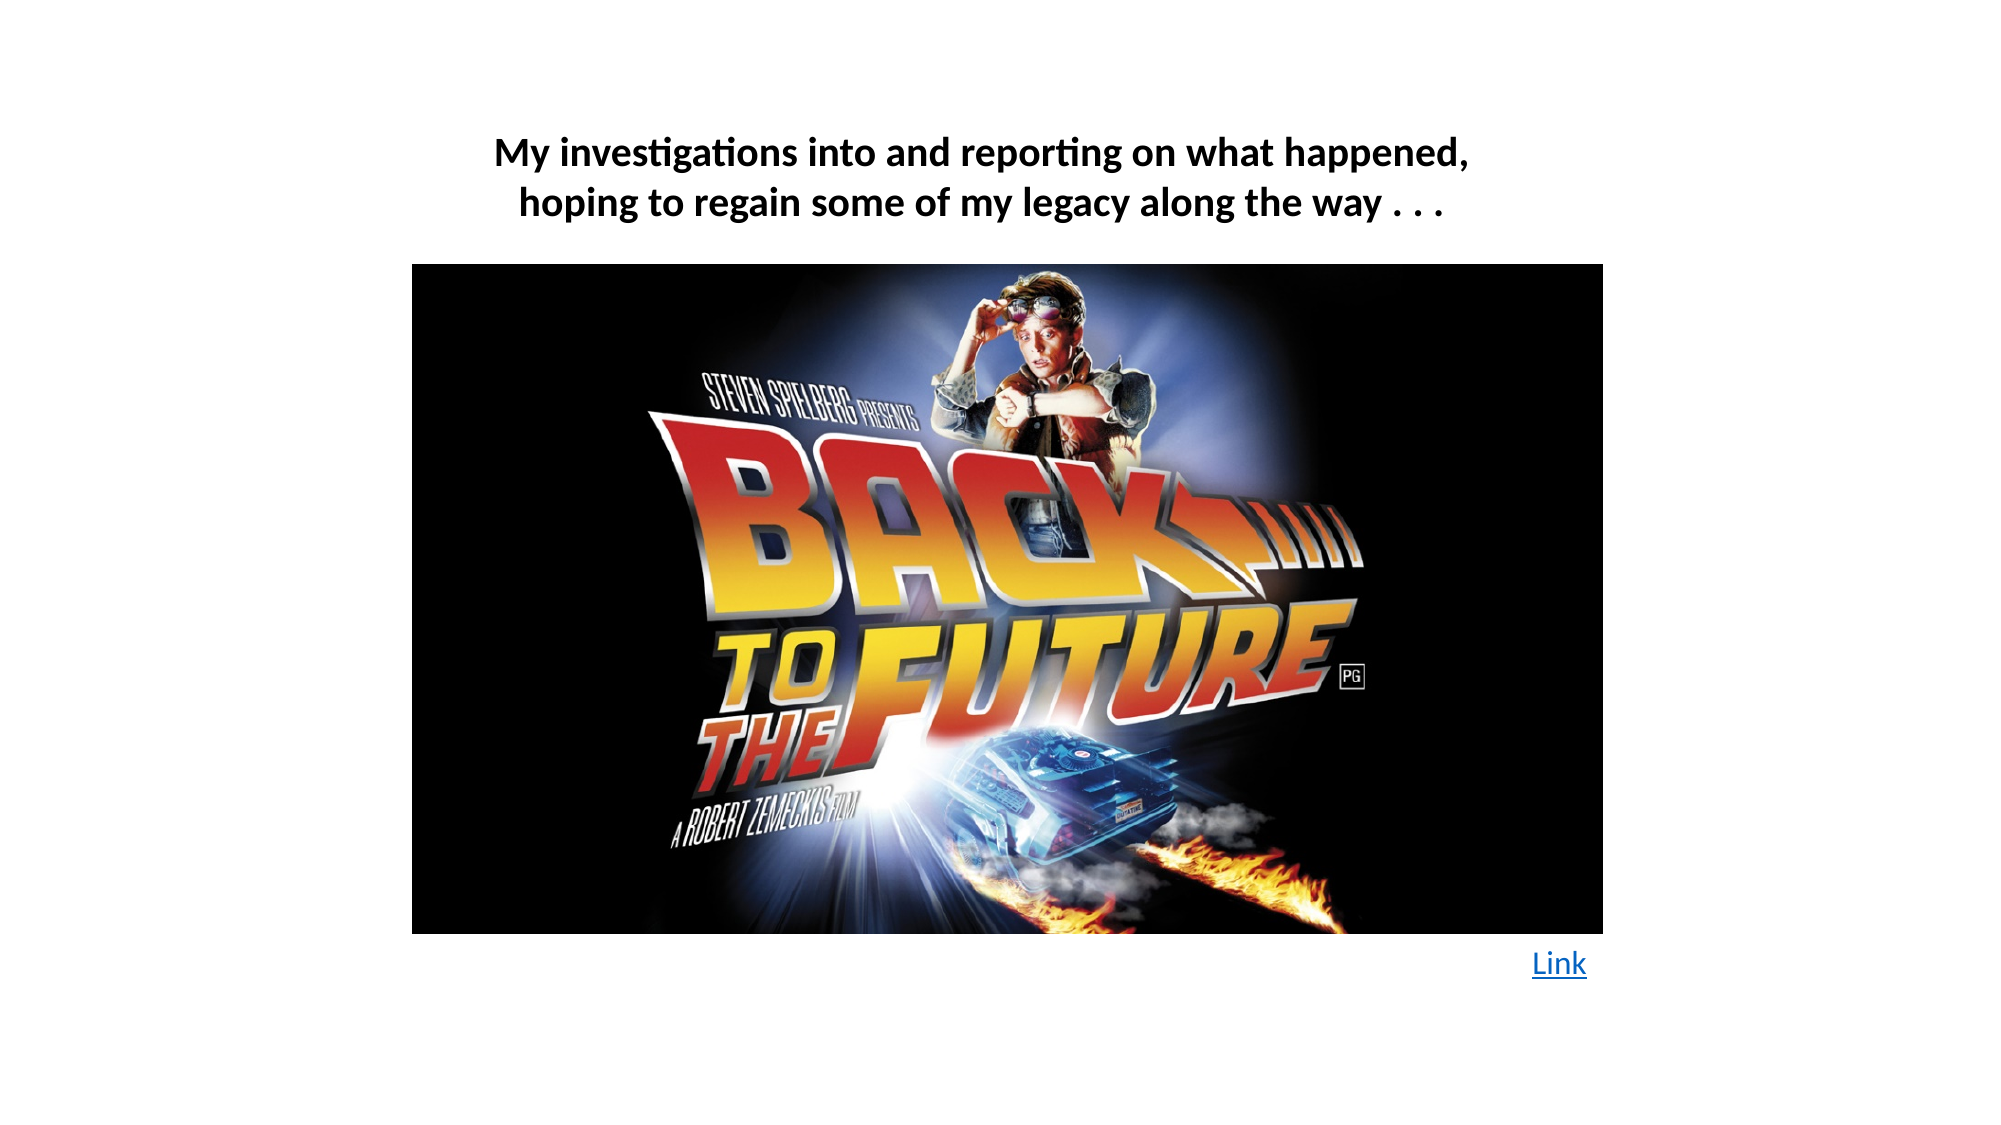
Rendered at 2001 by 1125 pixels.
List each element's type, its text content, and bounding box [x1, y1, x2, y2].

picture [411, 264, 1603, 934]
text_box My investigations into and reporting on what happened, hoping to regain some of my legacy along the way . . . [413, 117, 1560, 233]
text_box Link [1517, 934, 1602, 989]
